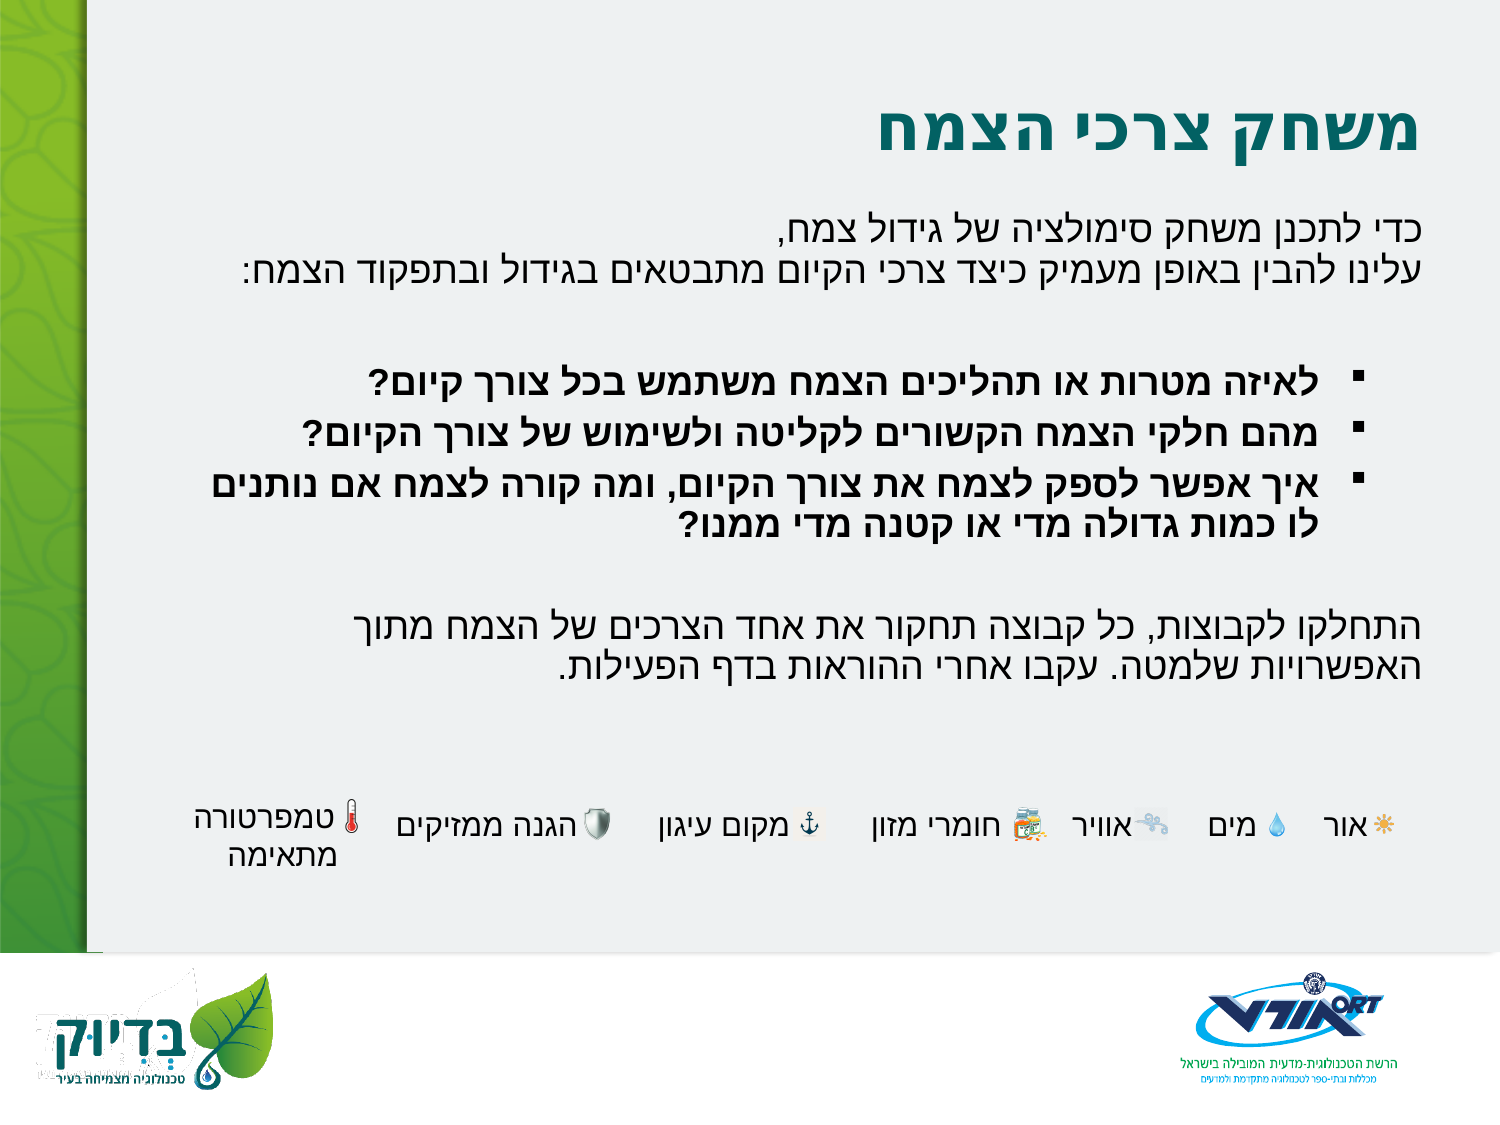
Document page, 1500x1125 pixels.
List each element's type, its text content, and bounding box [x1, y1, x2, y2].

picture [335, 799, 368, 833]
text_box הגנה ממזיקים [380, 779, 968, 851]
picture [47, 971, 282, 1092]
text_box אור [1348, 779, 1416, 851]
text_box חומרי מזון [1105, 779, 1251, 851]
text_box טמפרטורה מתאימה [152, 789, 383, 880]
picture [1212, 1076, 1218, 1083]
list כדי לתכנן משחק סימולציה של גידול צמח, עלינו להבין באופן מעמיק כיצד צרכי הקיום מתבטאים בגידול ובתפקוד הצמח: לאיזה מטרות או תהליכים הצמח משתמש בכל צורך קיום? מהם חלקי הצמח הקשורים לקליטה ולשימוש של צורך הקיום? איך אפשר לספק לצמח את צורך הקיום, ומה קורה לצמח אם נותנים לו כמות גדולה מדי או קטנה מדי ממנו? התחלקו לקבוצות, כל קבוצה תחקור את אחד הצרכים של הצמח מתוך האפשרויות שלמטה. עקבו אחרי ההוראות בדף הפעילות. [190, 224, 1439, 721]
picture [1261, 1076, 1269, 1083]
picture [1295, 1076, 1305, 1080]
picture [580, 807, 614, 841]
picture [0, 0, 86, 953]
picture [1368, 807, 1401, 841]
text_box מים [1297, 779, 1348, 851]
title משחק צרכי הצמח [103, 34, 1439, 224]
text_box מקום עיגון [968, 779, 1105, 851]
text_box אוויר [1251, 779, 1297, 851]
picture [1285, 1076, 1292, 1083]
picture [1338, 1076, 1344, 1083]
